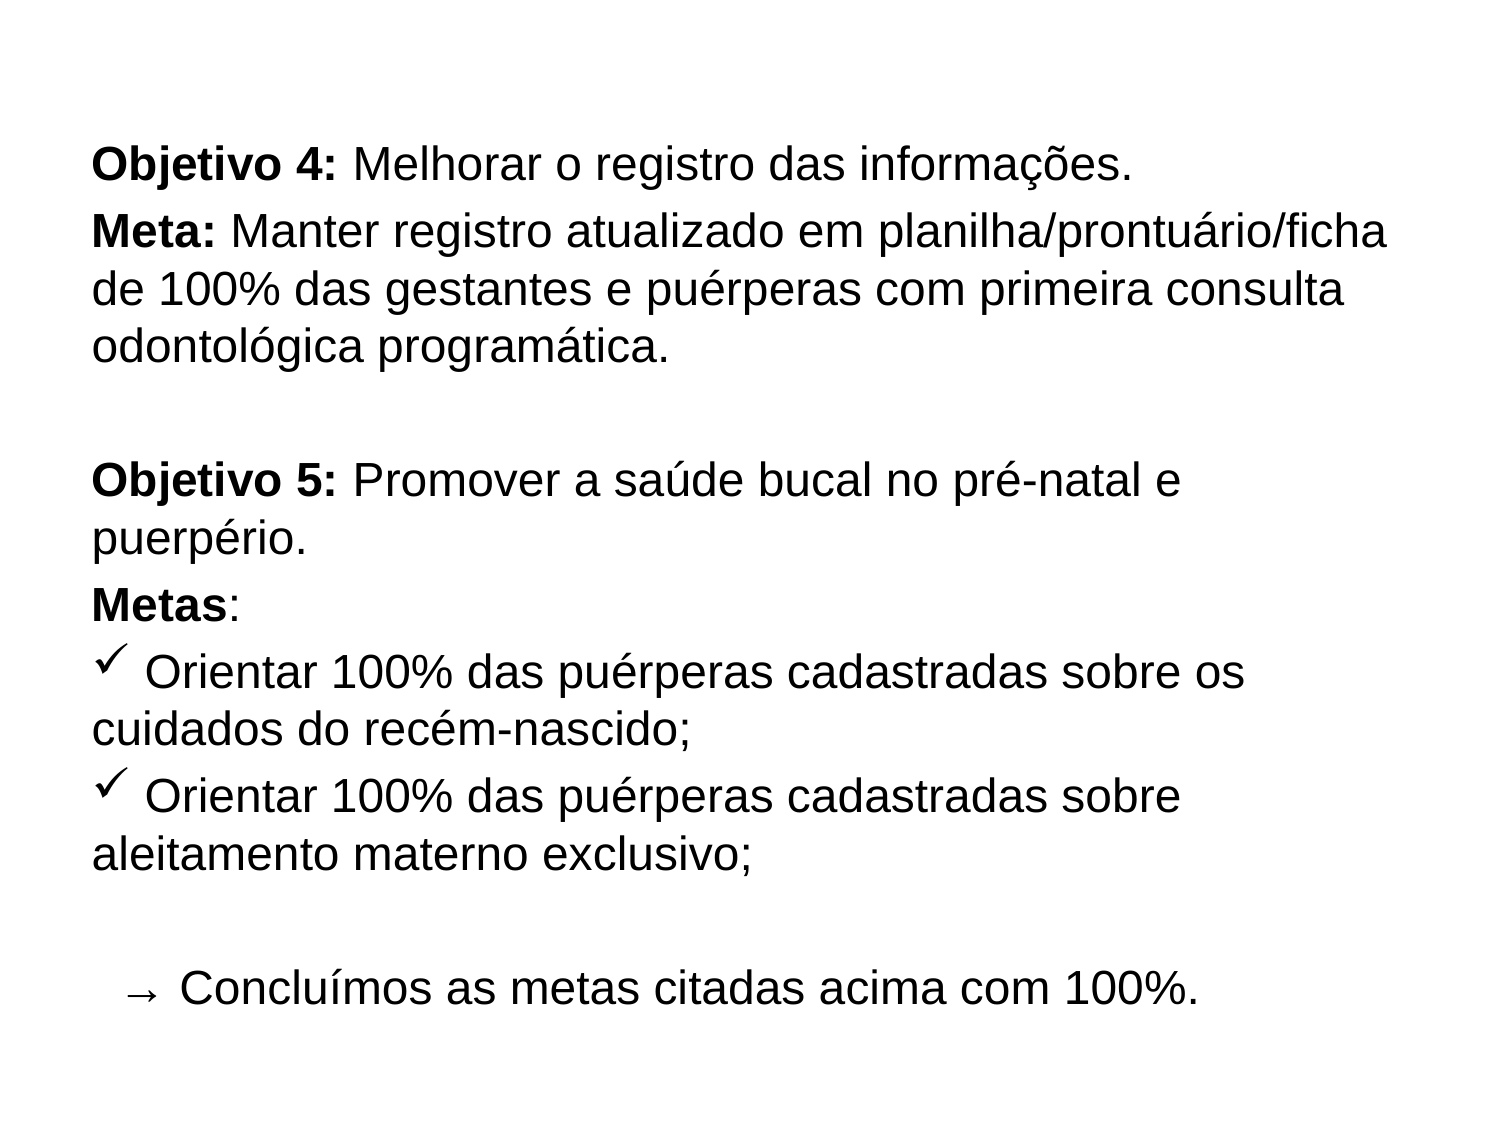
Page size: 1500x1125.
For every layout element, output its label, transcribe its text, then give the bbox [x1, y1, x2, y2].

list Objetivo 4: Melhorar o registro das informações. Meta: Manter registro atualizado em planilha/prontuário/ficha de 100% das gestantes e puérperas com primeira consulta odontológica programática. Objetivo 5: Promover a saúde bucal no pré-natal e puerpério. Metas: Orientar 100% das puérperas cadastradas sobre os cuidados do recém-nascido; Orientar 100% das puérperas cadastradas sobre aleitamento materno exclusivo; → Concluímos as metas citadas acima com 100%. [76, 125, 1427, 1071]
